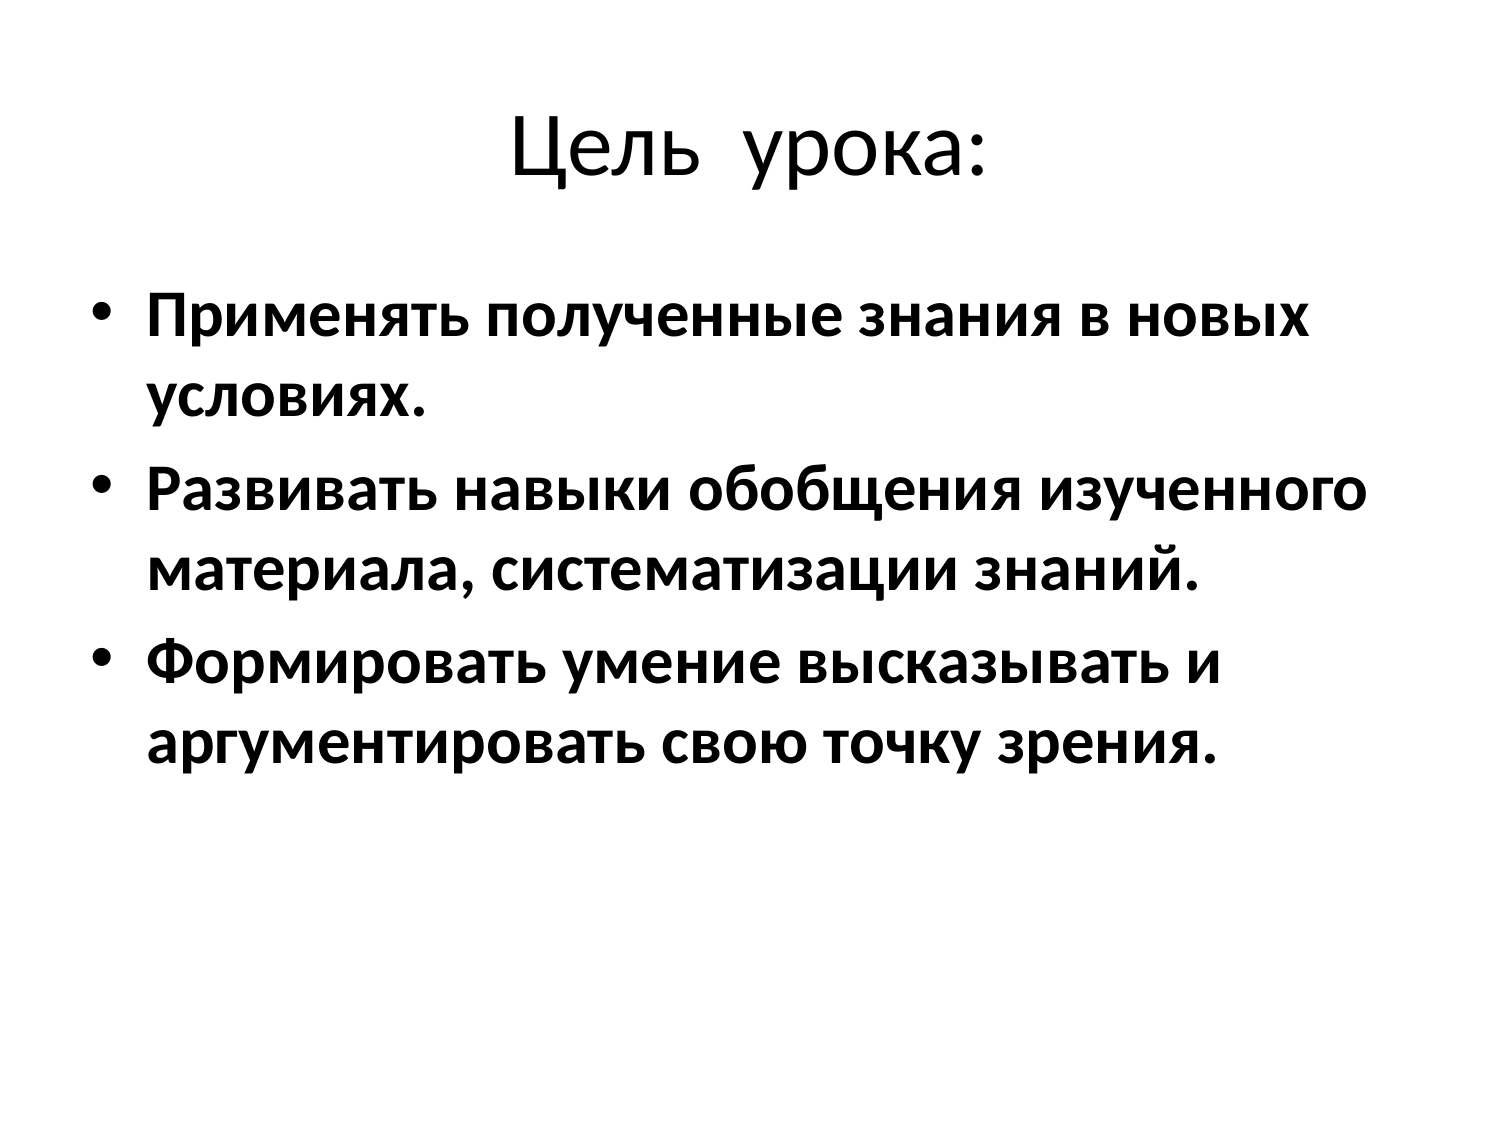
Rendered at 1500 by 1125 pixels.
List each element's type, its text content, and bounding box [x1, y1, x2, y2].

title Цель урока: [75, 45, 1425, 233]
list Применять полученные знания в новых условиях. Развивать навыки обобщения изученного материала, систематизации знаний. Формировать умение высказывать и аргументировать свою точку зрения. [75, 262, 1425, 1005]
